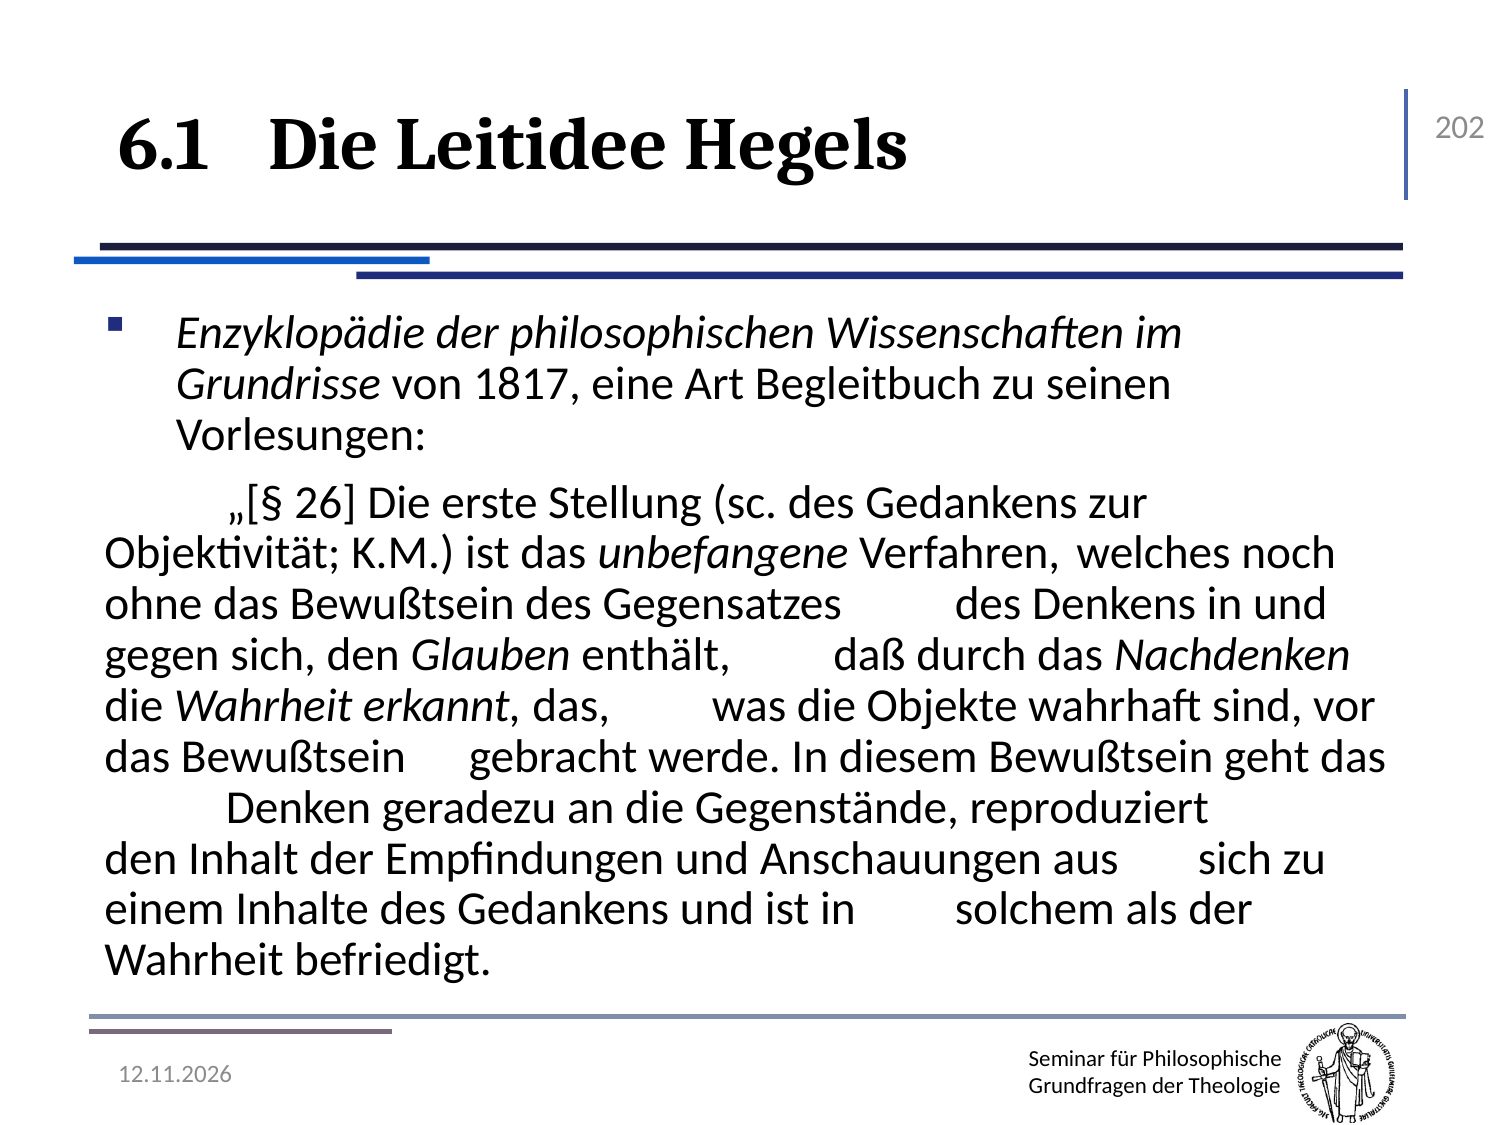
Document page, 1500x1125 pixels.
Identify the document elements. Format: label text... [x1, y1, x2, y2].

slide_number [103, 1042, 252, 1103]
list Enzyklopädie der philosophischen Wissenschaften im Grundrisse von 1817, eine Art Begleitbuch zu seinen Vorlesungen: „[§ 26] Die erste Stellung (sc. des Gedankens zur Objektivität; K.M.) ist das unbefangene Verfahren, welches noch ohne das Bewußtsein des Gegensatzes des Denkens in und gegen sich, den Glauben enthält, daß durch das Nachdenken die Wahrheit erkannt, das, was die Objekte wahrhaft sind, vor das Bewußtsein gebracht werde. In diesem Bewußtsein geht das Denken geradezu an die Gegenstände, reproduziert den Inhalt der Empfindungen und Anschauungen aus sich zu einem Inhalte des Gedankens und ist in solchem als der Wahrheit befriedigt. [89, 300, 1404, 999]
slide_number 202 [1405, 82, 1500, 168]
title 6.1 Die Leitidee Hegels [97, 54, 1403, 237]
